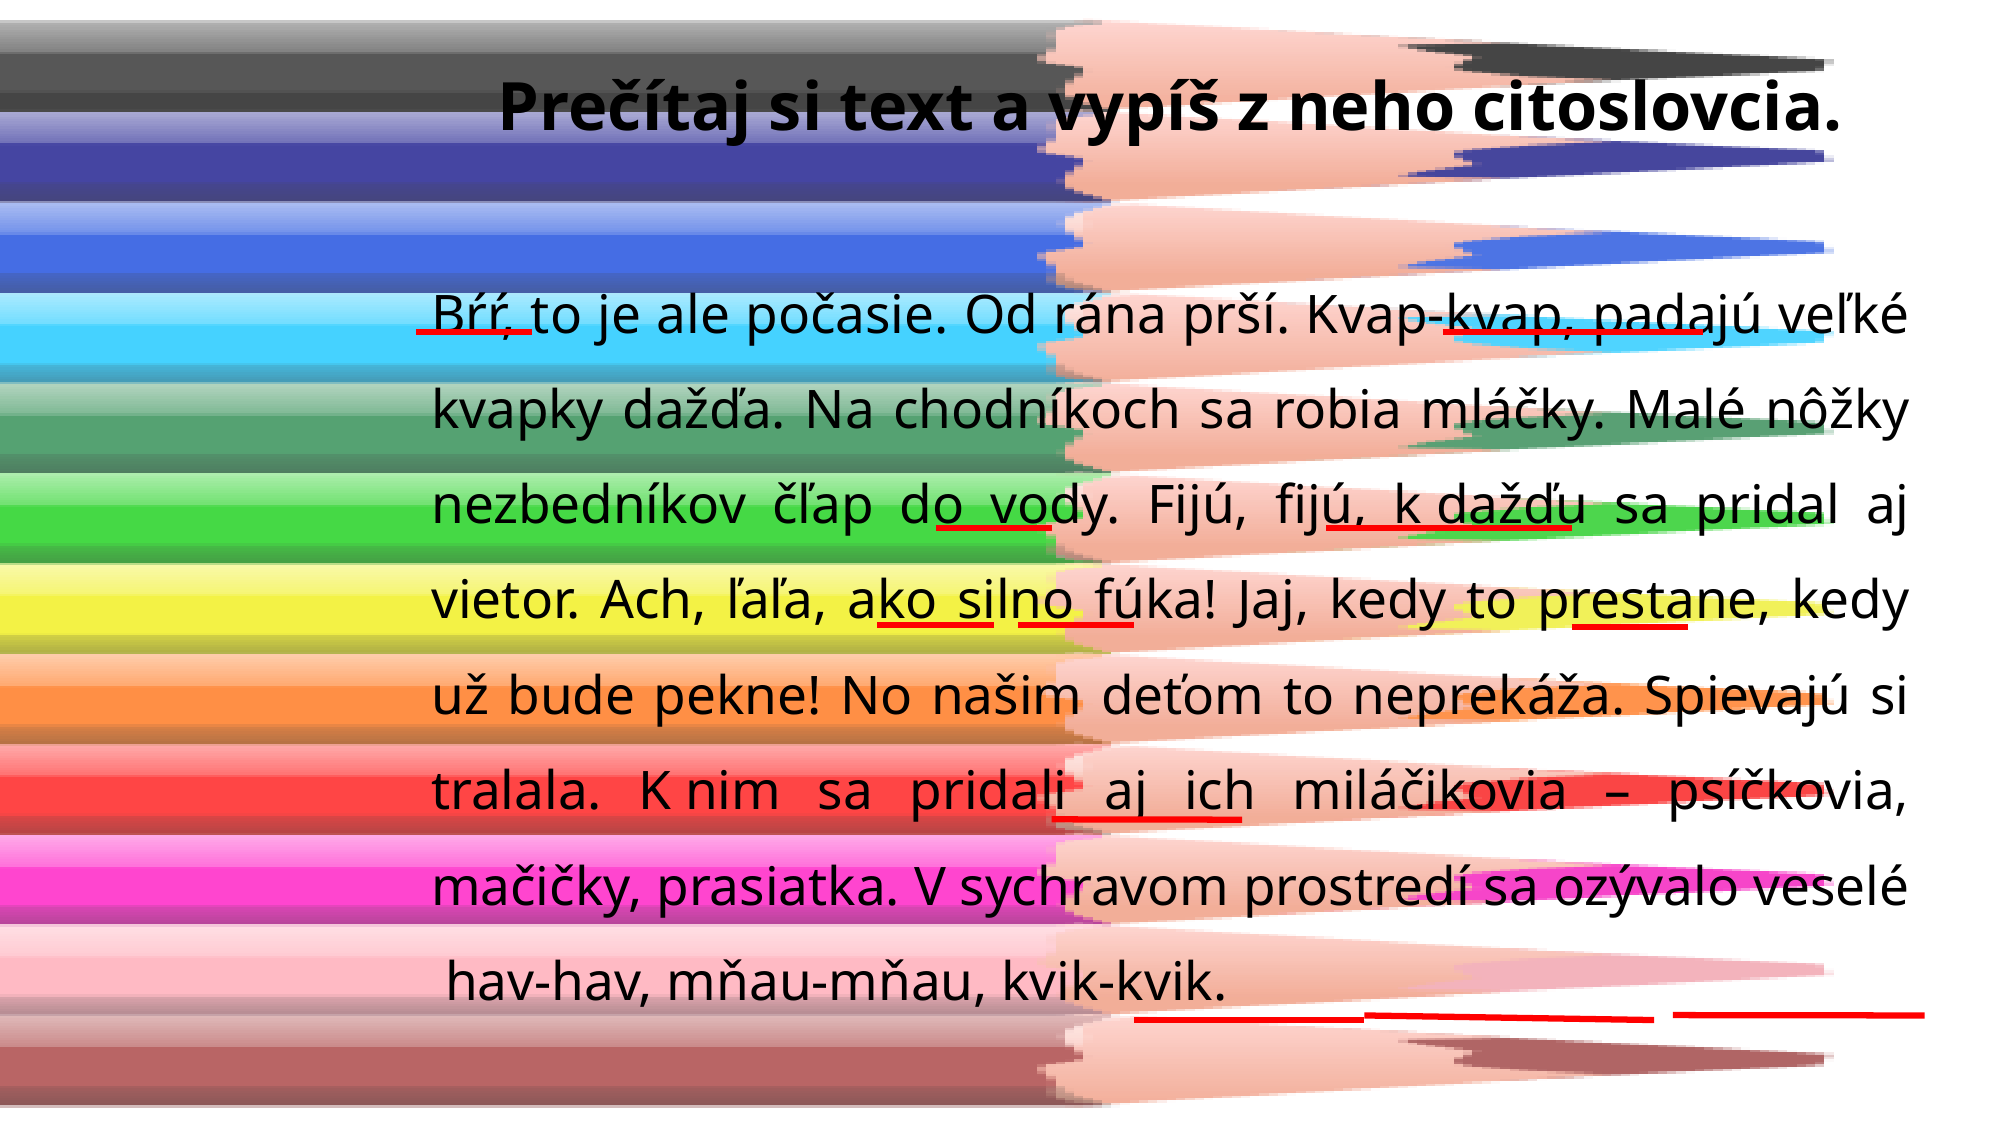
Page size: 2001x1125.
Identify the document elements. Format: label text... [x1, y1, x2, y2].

list Bŕŕ, to je ale počasie. Od rána prší. Kvap-kvap, padajú veľké kvapky dažďa. Na chodníkoch sa robia mláčky. Malé nôžky nezbedníkov čľap do vody. Fijú, fijú, k dažďu sa pridal aj vietor. Ach, ľaľa, ako silno fúka! Jaj, kedy to prestane, kedy už bude pekne! No našim deťom to neprekáža. Spievajú si tralala. K nim sa pridali aj ich miláčikovia – psíčkovia, mačičky, prasiatka. V sychravom prostredí sa ozývalo veselé hav-hav, mňau-mňau, kvik-kvik. [416, 240, 1925, 1093]
title Prečítaj si text a vypíš z neho citoslovcia. [447, 0, 1894, 218]
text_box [1364, 1015, 1655, 1021]
